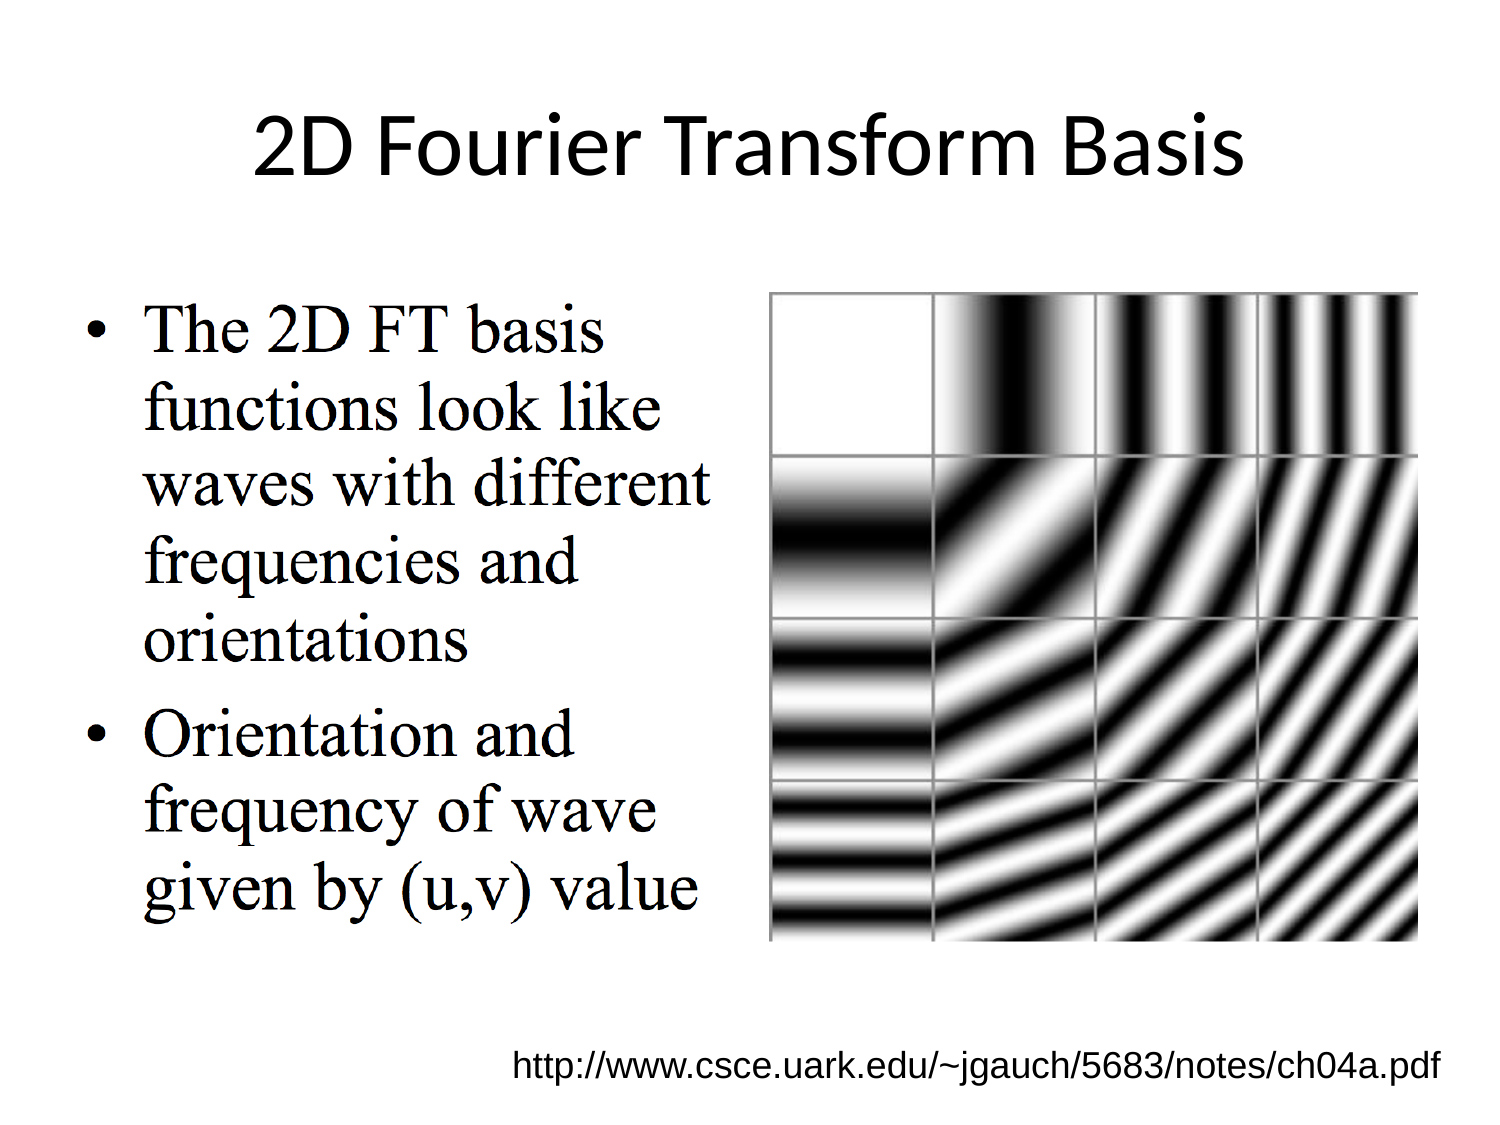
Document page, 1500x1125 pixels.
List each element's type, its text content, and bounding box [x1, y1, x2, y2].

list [74, 262, 1426, 1006]
text_box http://www.csce.uark.edu/~jgauch/5683/notes/ch04a.pdf [497, 1033, 1457, 1094]
title 2D Fourier Transform Basis [75, 45, 1425, 233]
